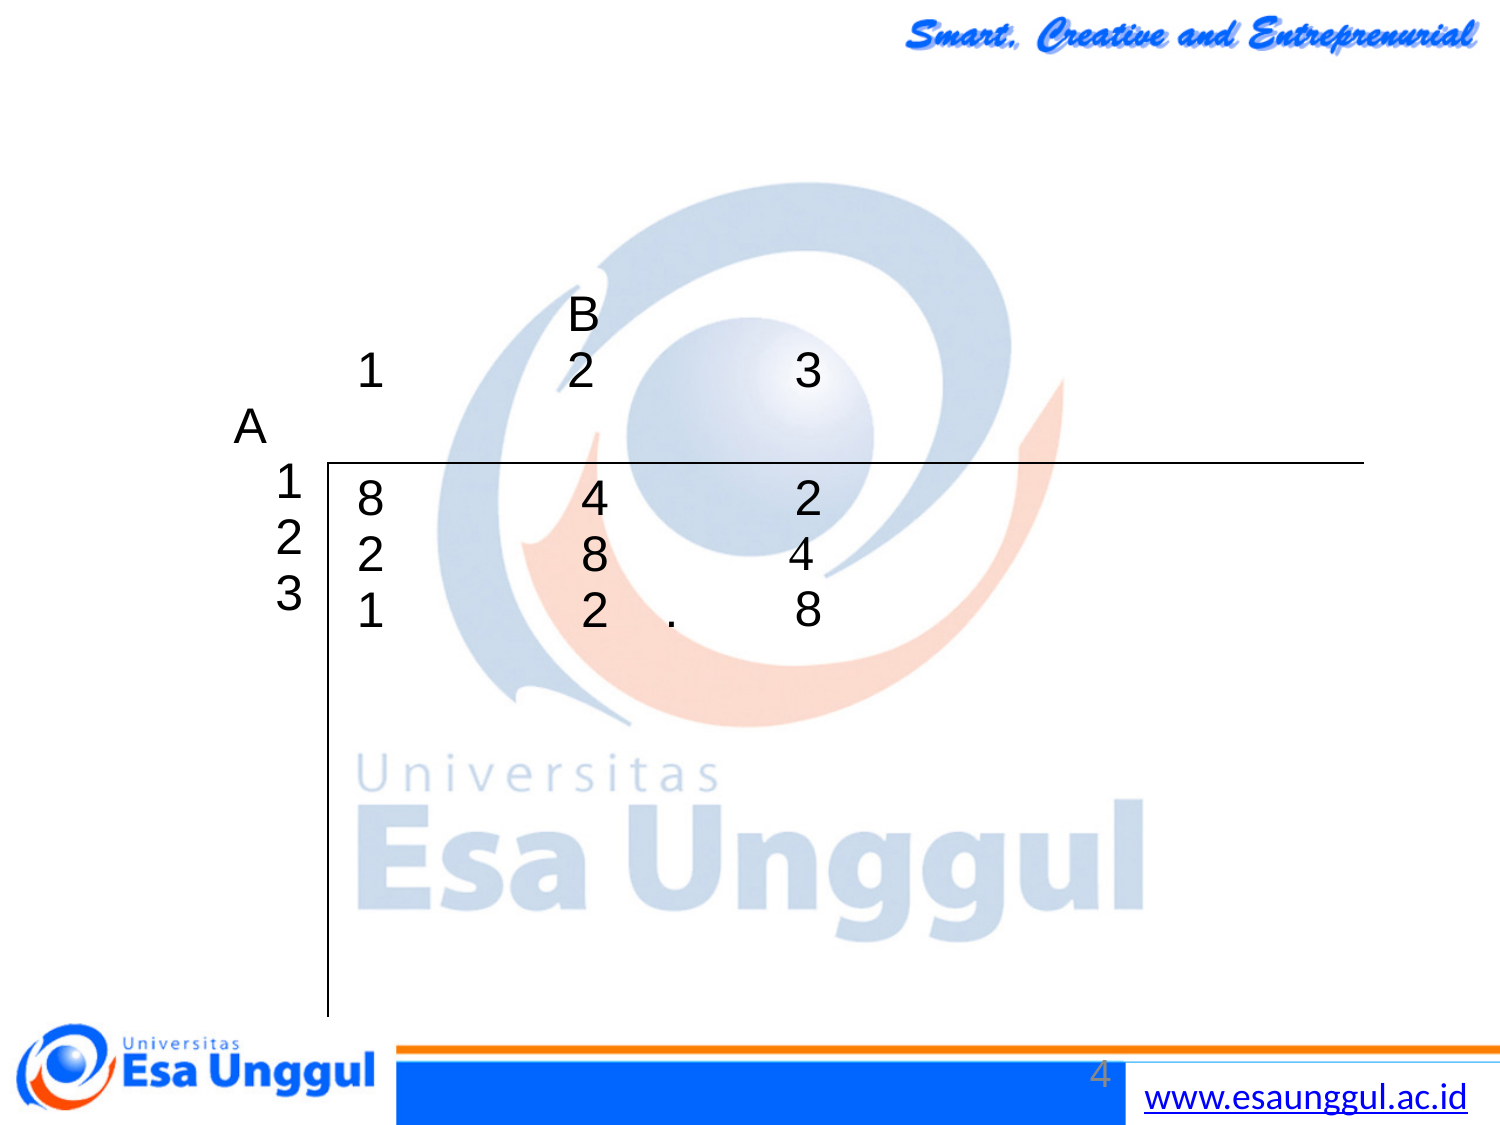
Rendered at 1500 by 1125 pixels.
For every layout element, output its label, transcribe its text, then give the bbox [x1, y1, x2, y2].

table_cell 8 2 1 [329, 464, 552, 1017]
picture [0, 0, 1500, 1125]
table_header 3 [724, 279, 1364, 462]
table_header B 2 [552, 279, 724, 462]
table_header A 1 2 3 [219, 279, 328, 1017]
slide_number 4 [1074, 1042, 1425, 1103]
table_header 1 [328, 279, 552, 462]
table_cell 4 8 2 . [552, 464, 724, 1017]
table_cell 2 4 8 [724, 464, 1364, 1017]
